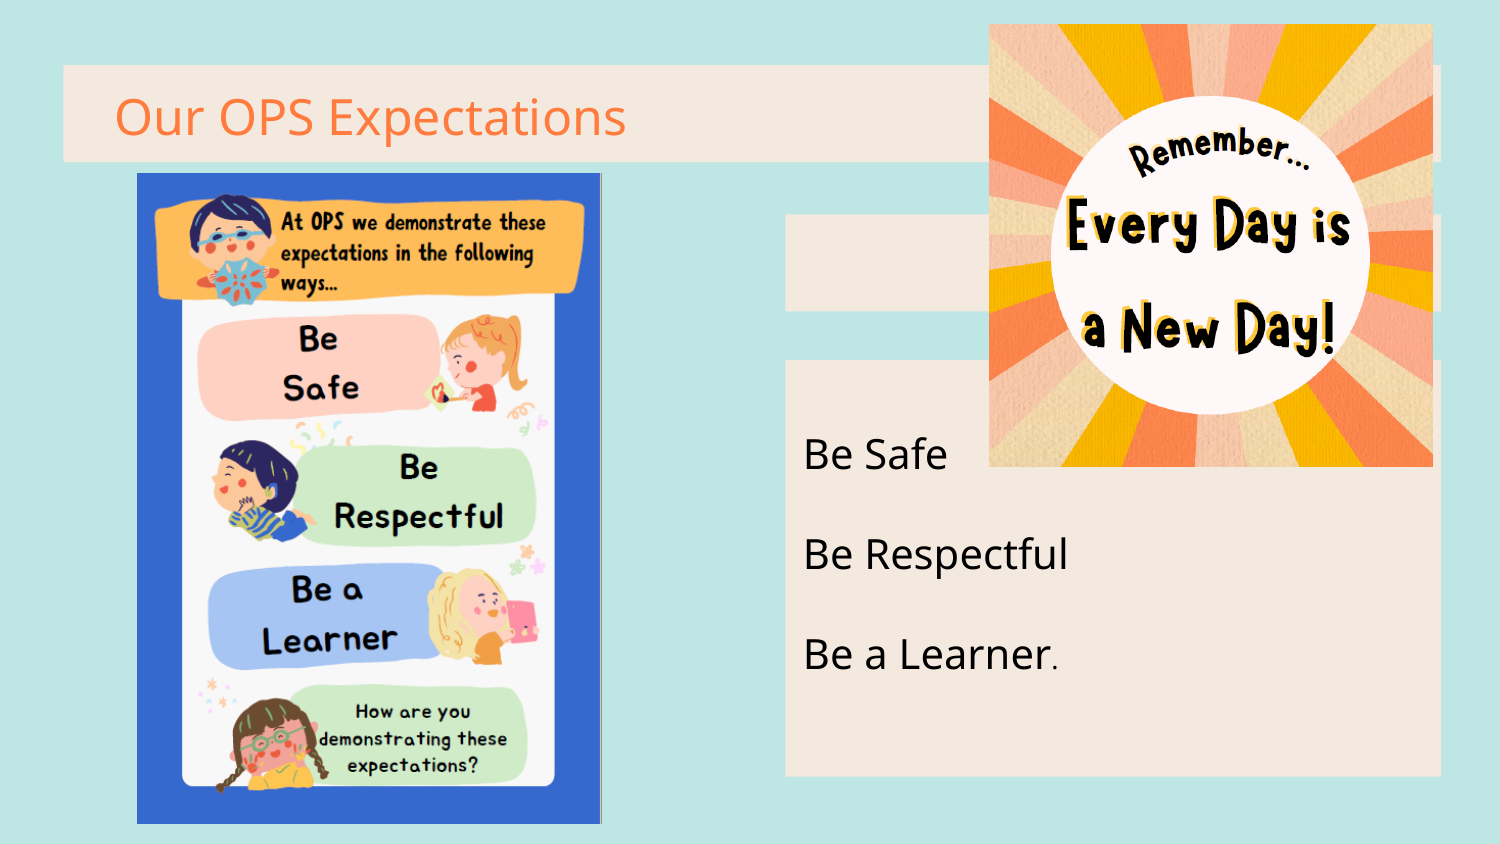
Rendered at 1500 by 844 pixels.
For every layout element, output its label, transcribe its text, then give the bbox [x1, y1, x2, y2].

subtitle [667, 212, 984, 307]
picture [989, 23, 1433, 467]
subtitle Be Safe Be Respectful Be a Learner. [787, 377, 1433, 775]
picture [136, 173, 602, 825]
title Our OPS Expectations [99, 66, 940, 164]
